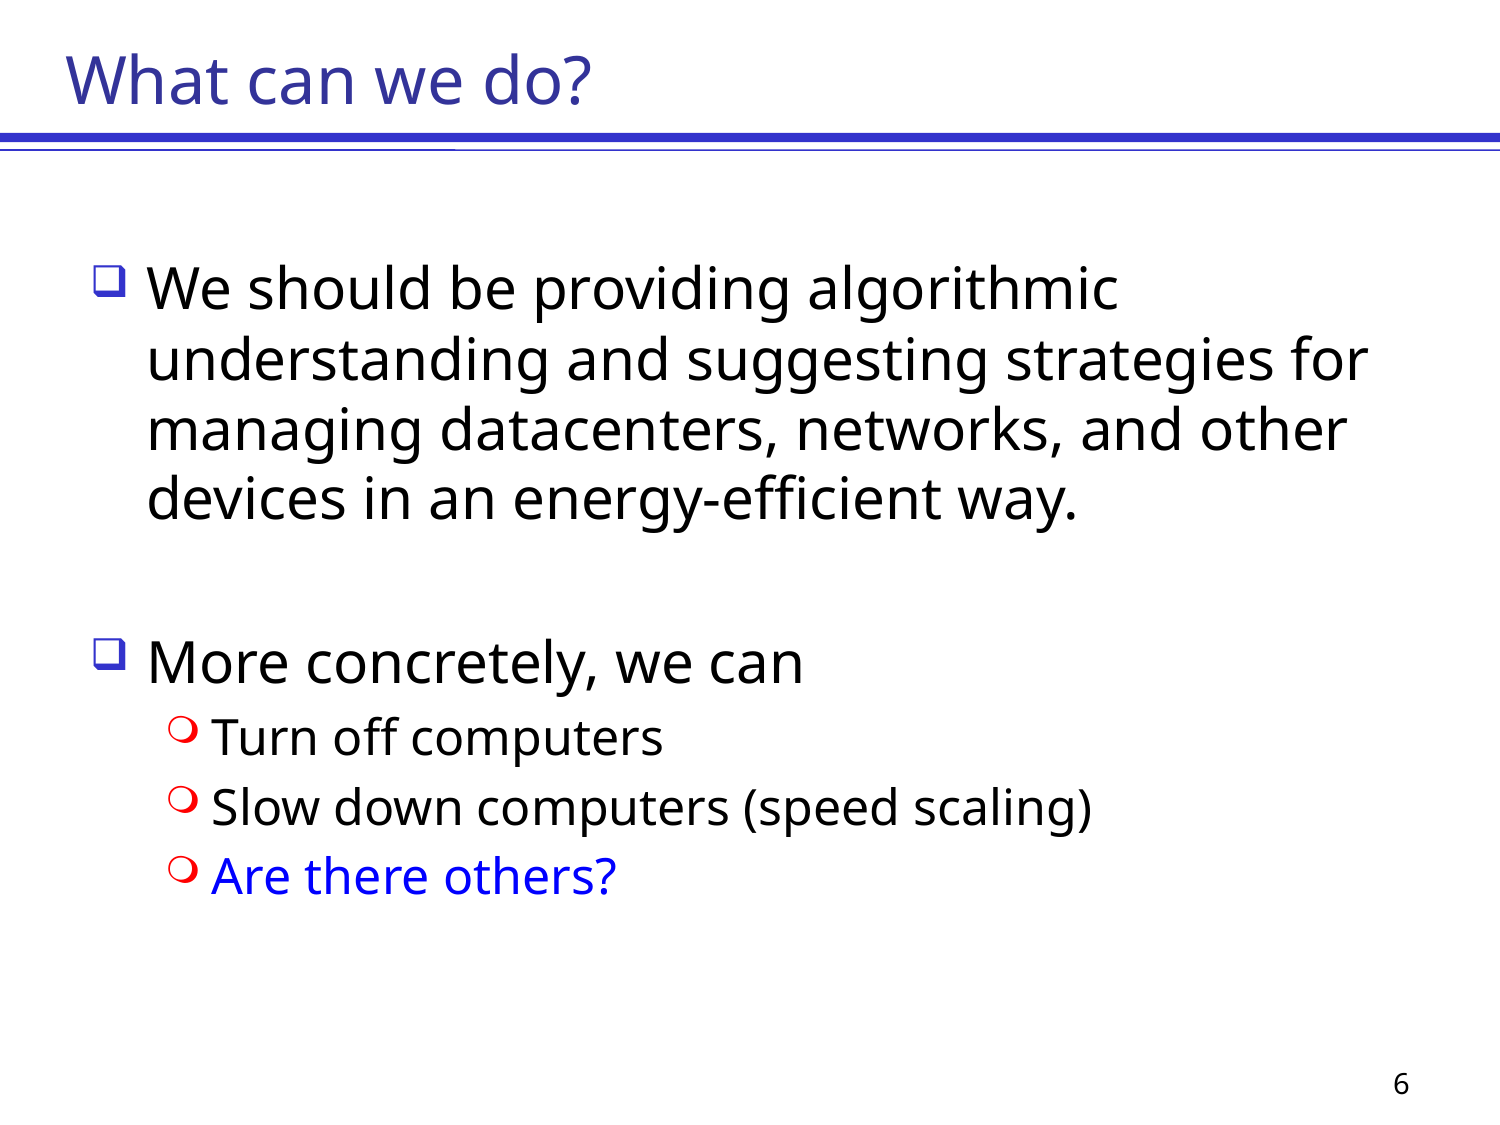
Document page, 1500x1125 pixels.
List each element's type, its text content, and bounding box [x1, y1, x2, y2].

slide_number 6 [1112, 1037, 1426, 1113]
title What can we do? [50, 36, 1425, 125]
list We should be providing algorithmic understanding and suggesting strategies for managing datacenters, networks, and other devices in an energy-efficient way. More concretely, we can Turn off computers Slow down computers (speed scaling) Are there others? [75, 162, 1425, 1000]
